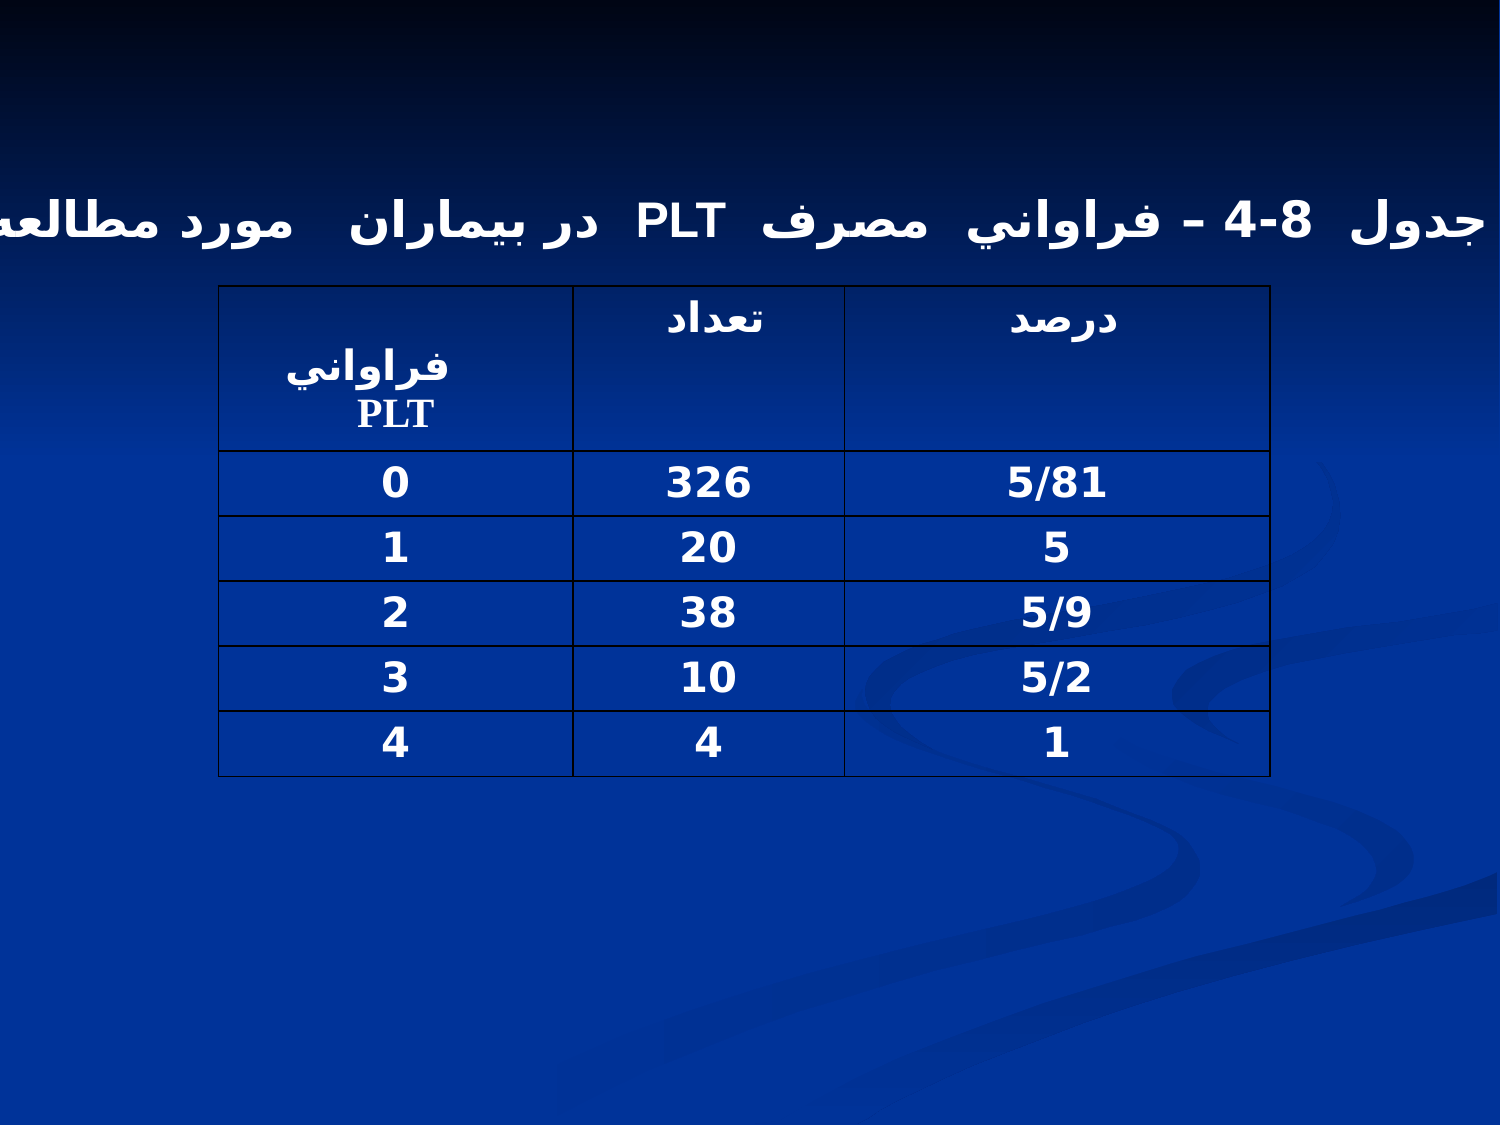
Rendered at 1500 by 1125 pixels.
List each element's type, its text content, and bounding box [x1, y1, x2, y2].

table_cell 3 [219, 647, 572, 710]
table_cell 10 [574, 647, 844, 710]
table_cell 38 [574, 582, 844, 645]
table_header درصد [845, 287, 1269, 450]
table_cell 1 [845, 712, 1269, 776]
table_cell 4 [574, 712, 844, 776]
table_header فراواني PLT [219, 287, 572, 450]
table_cell 20 [574, 517, 844, 580]
table_cell 0 [219, 452, 572, 515]
table_cell 4 [219, 712, 572, 776]
table_cell 2 [219, 582, 572, 645]
table_header تعداد [574, 287, 844, 450]
table_cell 5/9 [845, 582, 1269, 645]
table_cell 5/81 [845, 452, 1269, 515]
table_cell 5 [845, 517, 1269, 580]
table_cell 5/2 [845, 647, 1269, 710]
table_cell 326 [574, 452, 844, 515]
table_cell 1 [219, 517, 572, 580]
text_box جدول 8-4 – فراواني مصرف PLT در بيماران مورد مطالعه [0, 180, 1500, 285]
